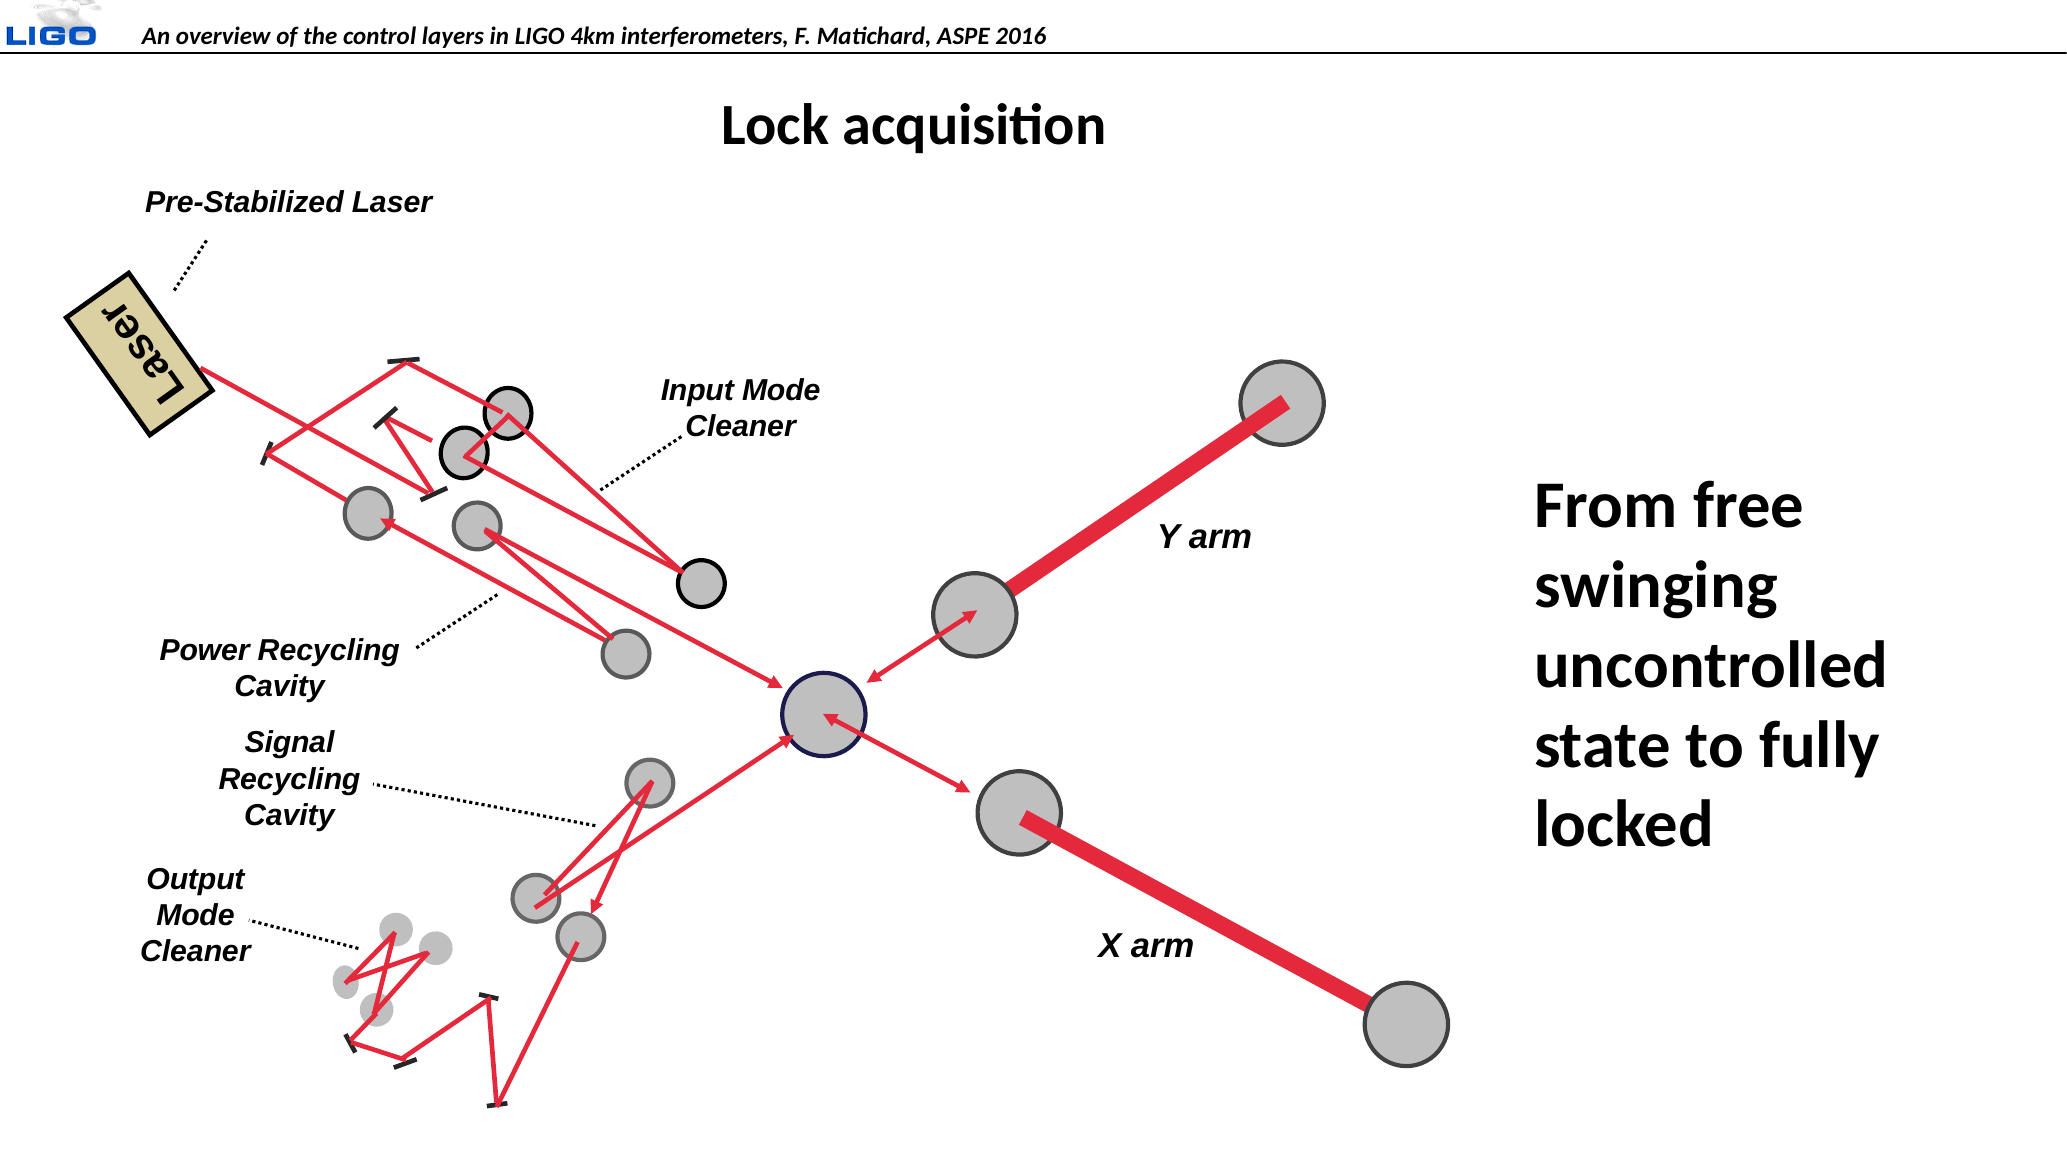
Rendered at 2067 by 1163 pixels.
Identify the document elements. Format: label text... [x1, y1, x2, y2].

text_box From free swinging uncontrolled state to fully locked [1519, 453, 2053, 868]
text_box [128, 547, 798, 715]
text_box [0, 0, 2067, 59]
text_box [1362, 981, 1451, 1069]
text_box Lock acquisition [706, 78, 1122, 164]
text_box [780, 673, 810, 756]
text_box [260, 326, 885, 546]
text_box Pre-Stabilized Laser [127, 175, 451, 227]
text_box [815, 581, 978, 775]
text_box [975, 769, 1064, 857]
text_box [173, 239, 207, 291]
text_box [98, 851, 564, 1113]
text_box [1003, 865, 1415, 974]
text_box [1019, 322, 1391, 696]
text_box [157, 722, 701, 974]
text_box Laser [66, 273, 213, 436]
text_box [948, 571, 1013, 658]
